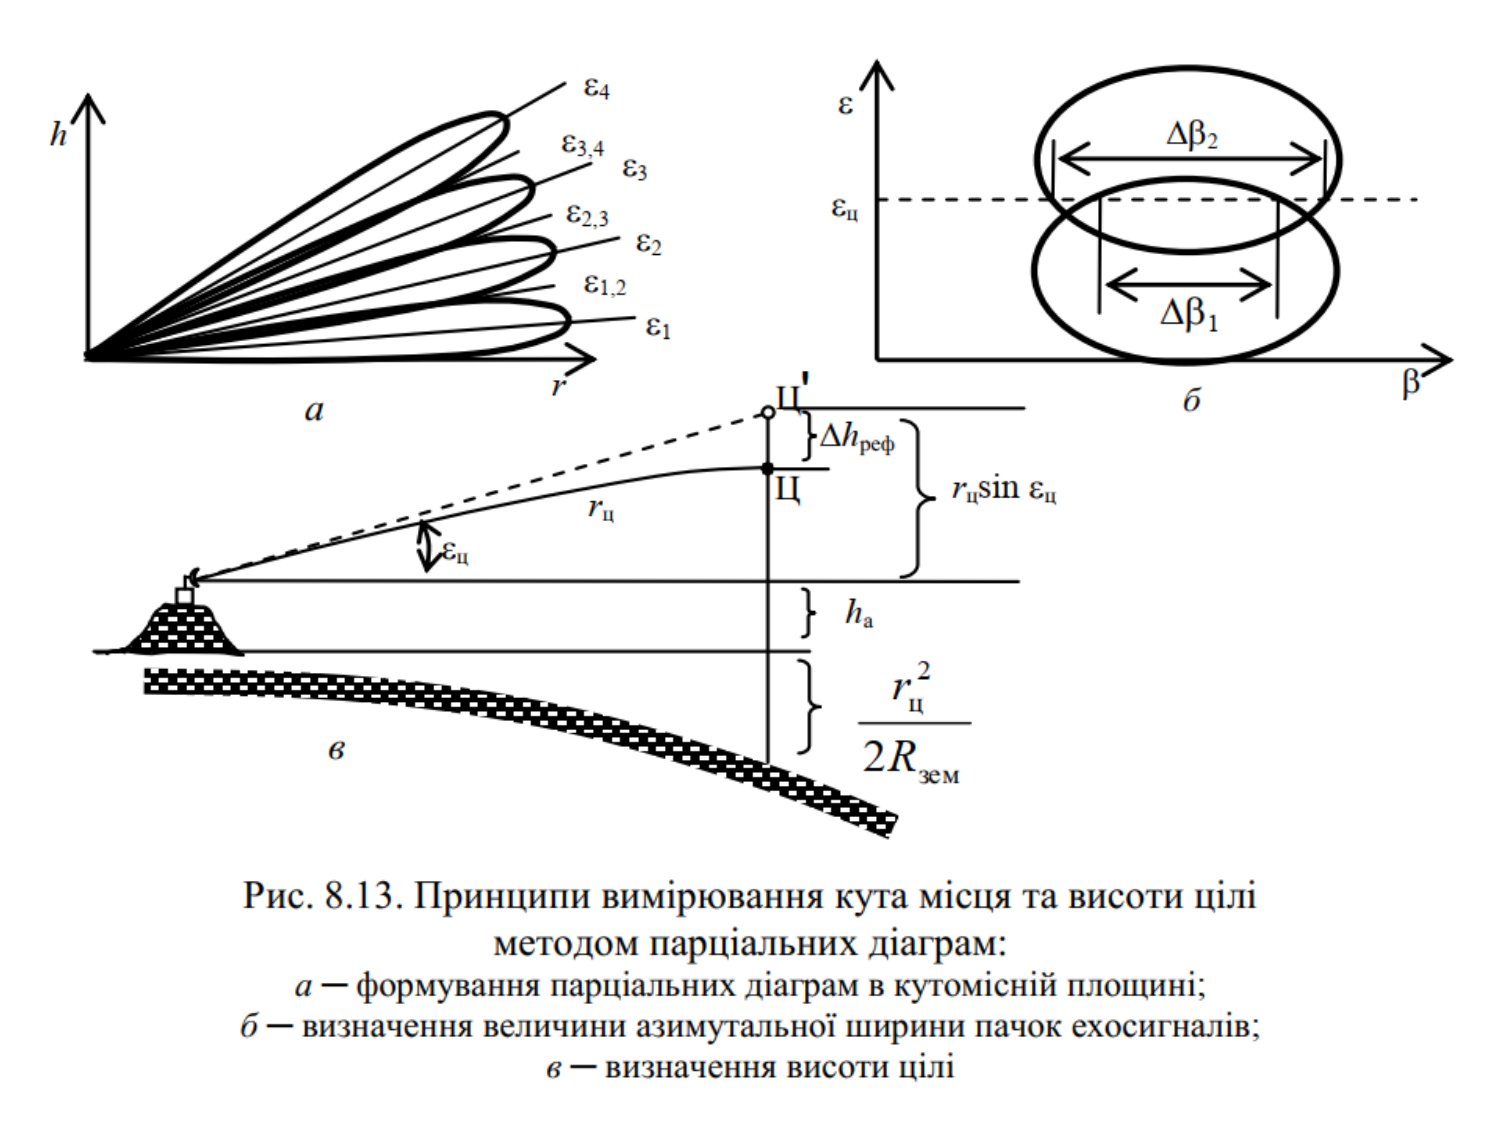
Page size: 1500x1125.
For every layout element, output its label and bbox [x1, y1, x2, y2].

picture [219, 869, 1275, 1095]
picture [26, 18, 1474, 847]
